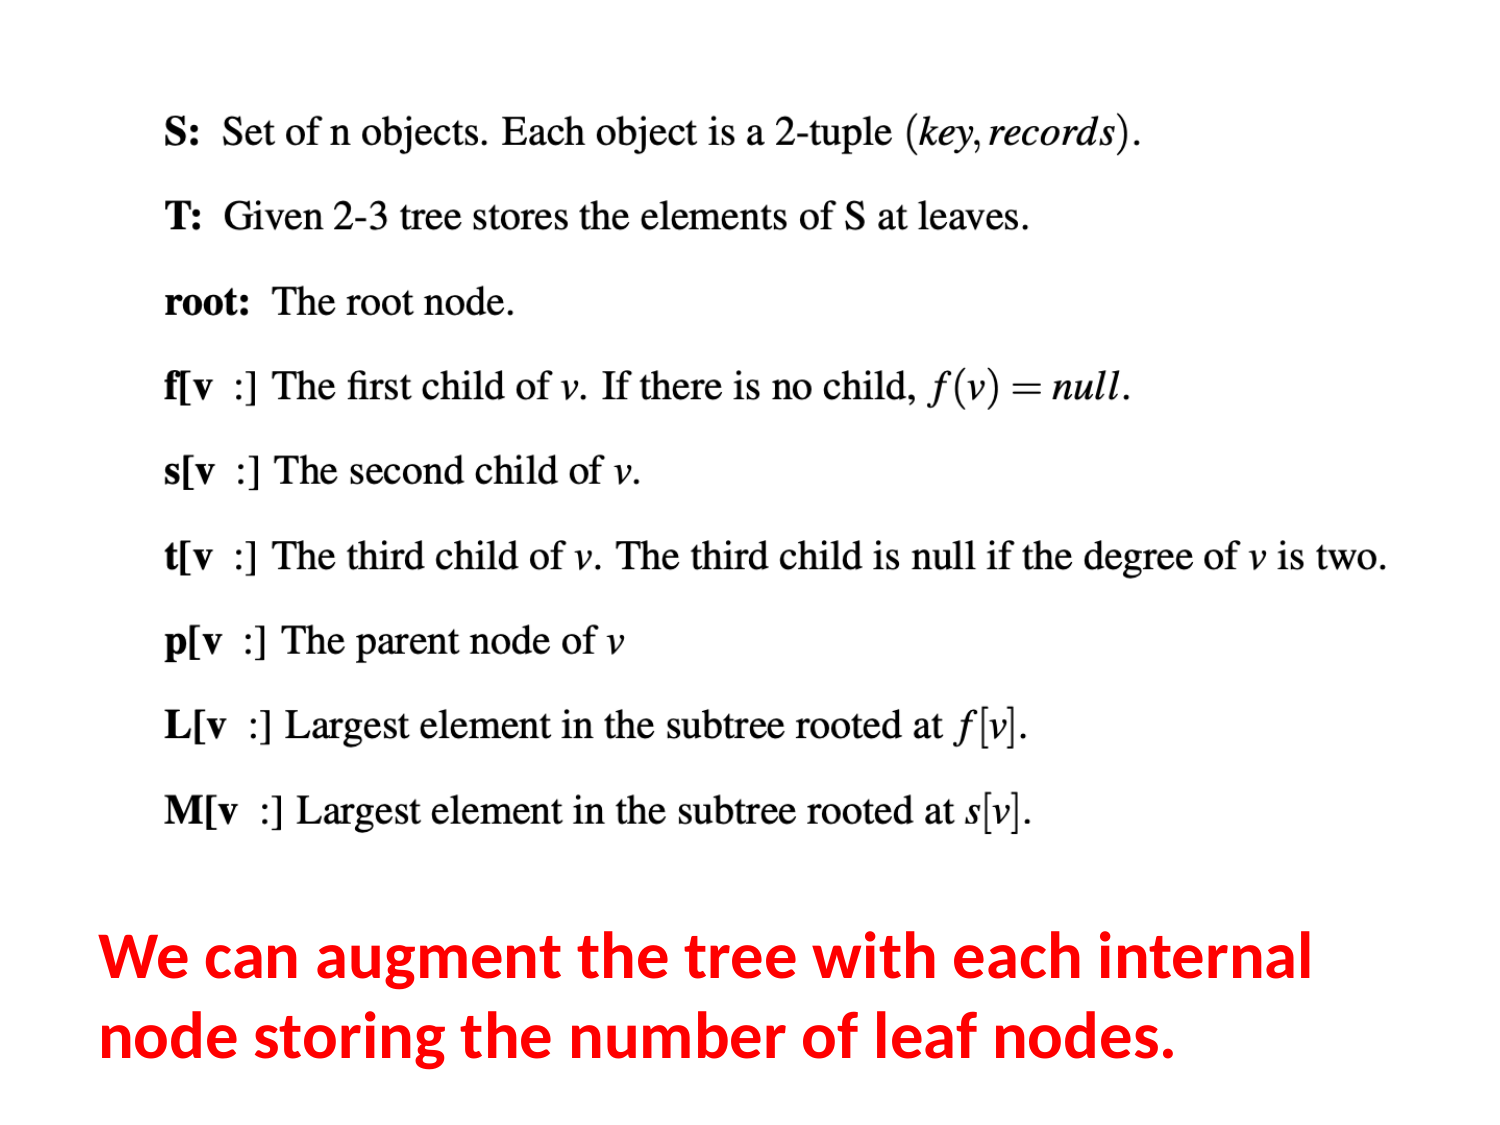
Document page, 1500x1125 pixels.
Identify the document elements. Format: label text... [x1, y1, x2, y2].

picture [83, 75, 1415, 905]
text_box We can augment the tree with each internal node storing the number of leaf nodes. [83, 912, 1415, 1080]
